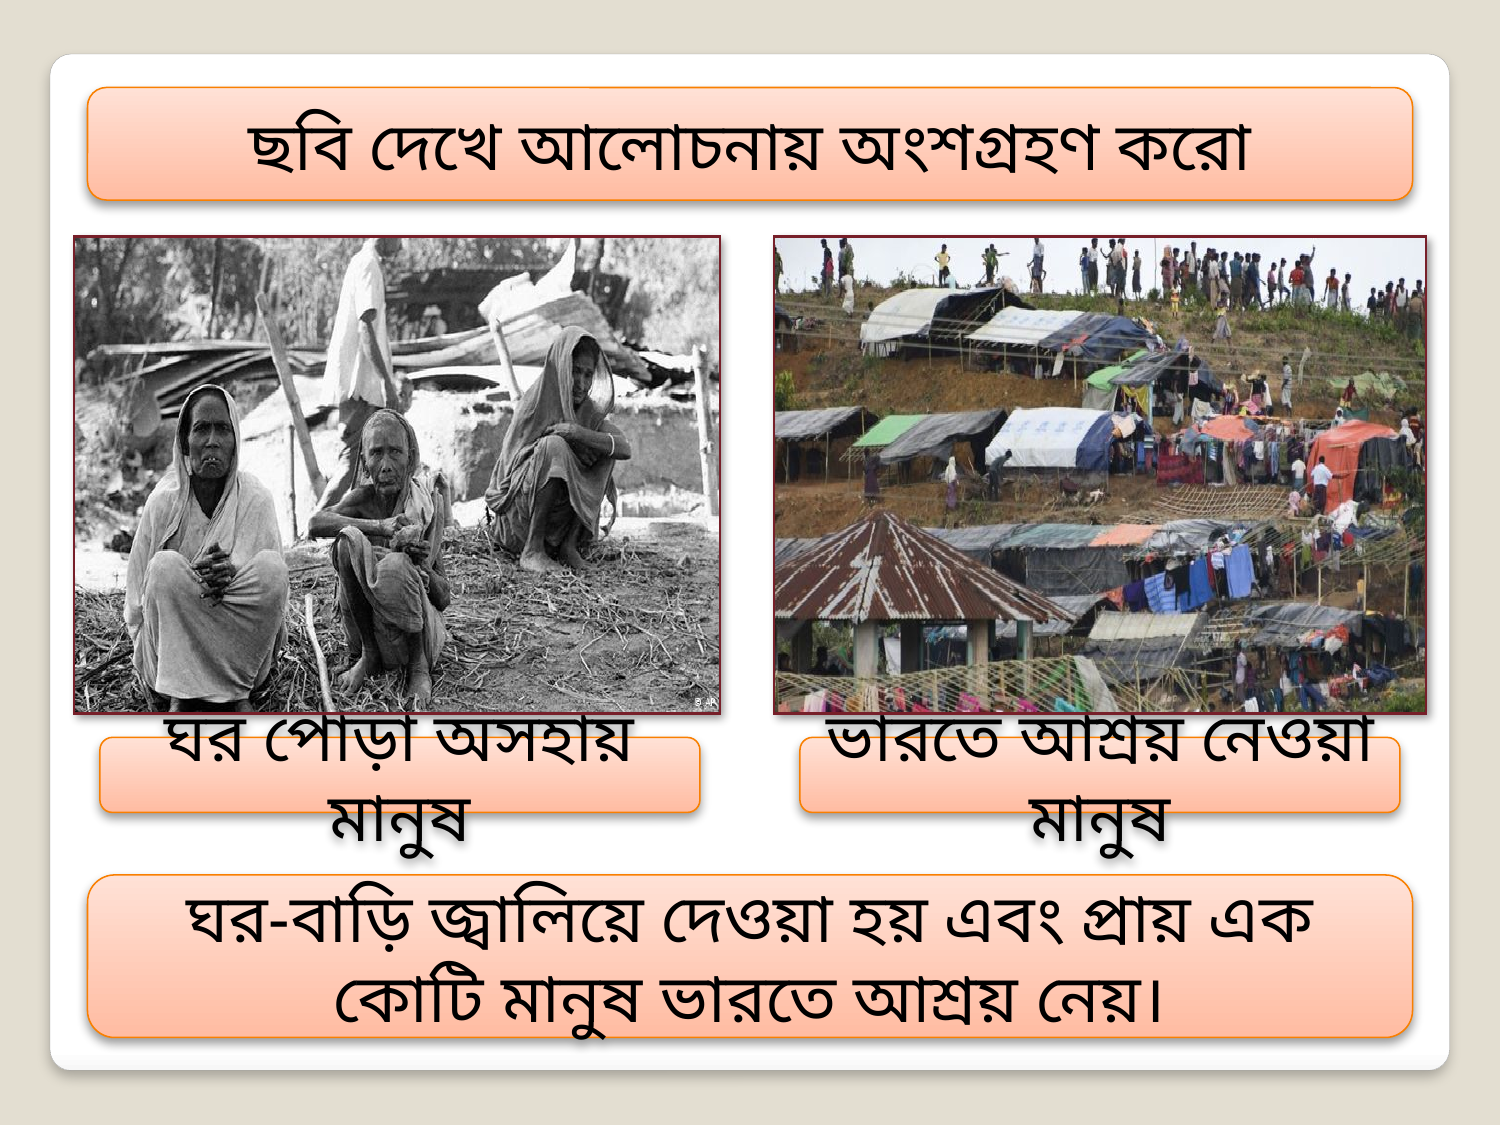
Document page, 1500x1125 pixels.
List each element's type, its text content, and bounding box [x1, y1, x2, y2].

text_box ছবি দেখে আলোচনায় অংশগ্রহণ করো [86, 86, 1414, 201]
text_box ঘর-বাড়ি জ্বালিয়ে দেওয়া হয় এবং প্রায় এক কোটি মানুষ ভারতে আশ্রয় নেয়। [86, 874, 1414, 1039]
picture [774, 237, 1426, 713]
text_box ভারতে আশ্রয় নেওয়া মানুষ [799, 736, 1401, 814]
text_box ঘর পোড়া অসহায় মানুষ [99, 736, 701, 814]
picture [74, 237, 720, 713]
